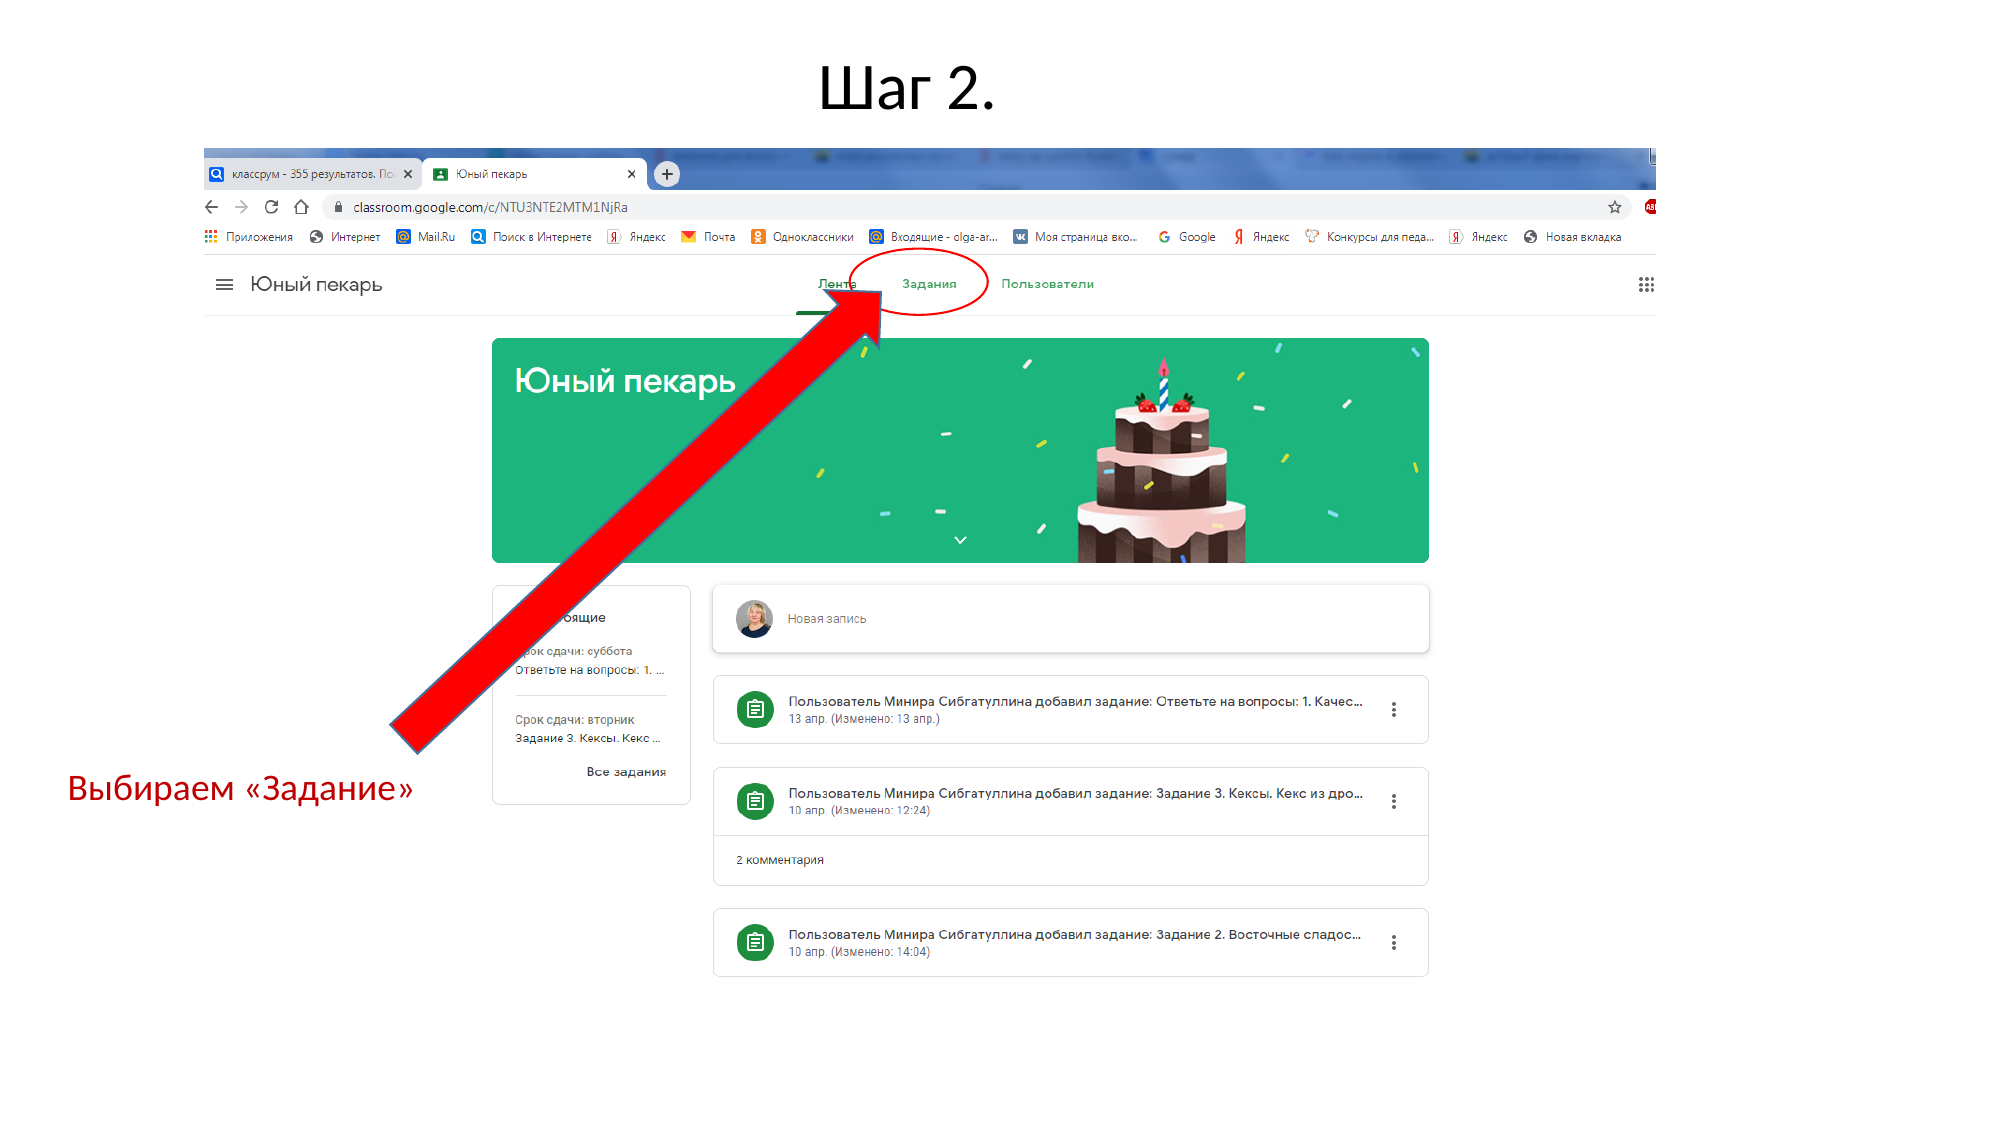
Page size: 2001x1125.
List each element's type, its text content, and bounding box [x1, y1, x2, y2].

text_box Шаг 2. [803, 35, 1013, 130]
text_box Выбираем «Задание» [44, 755, 204, 816]
picture [204, 148, 1656, 986]
